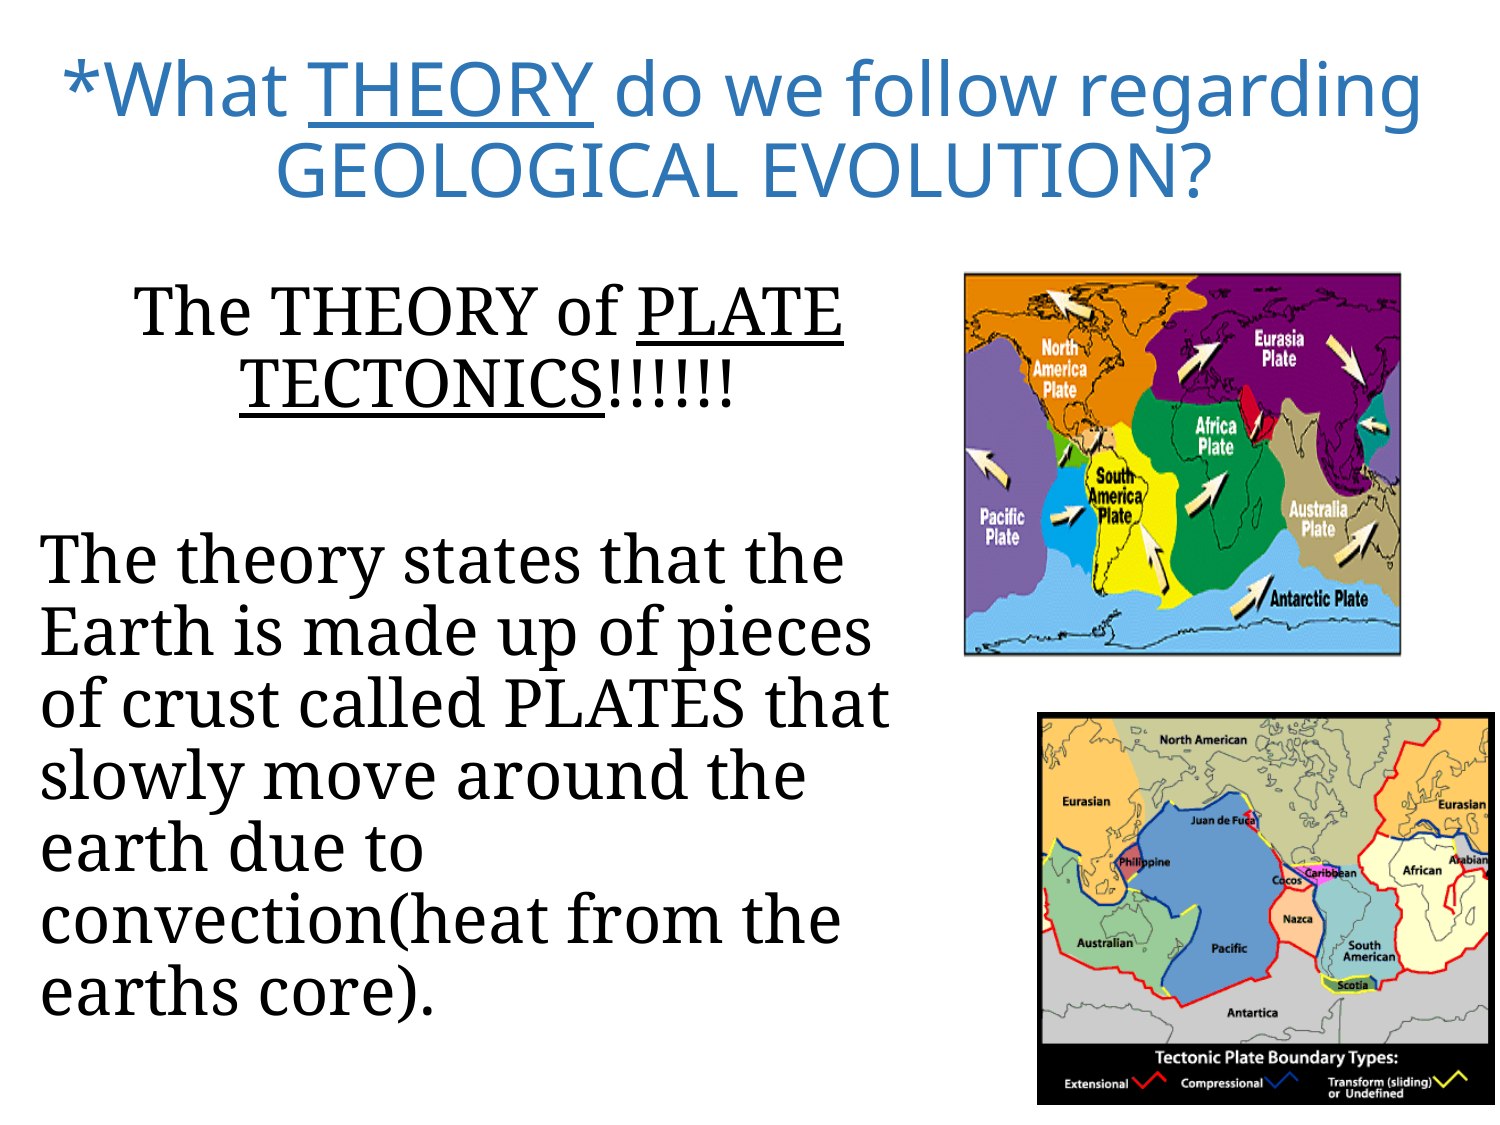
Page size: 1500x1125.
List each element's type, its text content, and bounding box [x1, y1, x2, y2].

list The THEORY of PLATE TECTONICS!!!!!! The theory states that the Earth is made up of pieces of crust called PLATES that slowly move around the earth due to convection(heat from the earths core). [24, 270, 953, 1105]
picture [962, 270, 1403, 659]
picture [1037, 712, 1495, 1105]
title *What THEORY do we follow regarding GEOLOGICAL EVOLUTION? [12, 24, 1475, 241]
